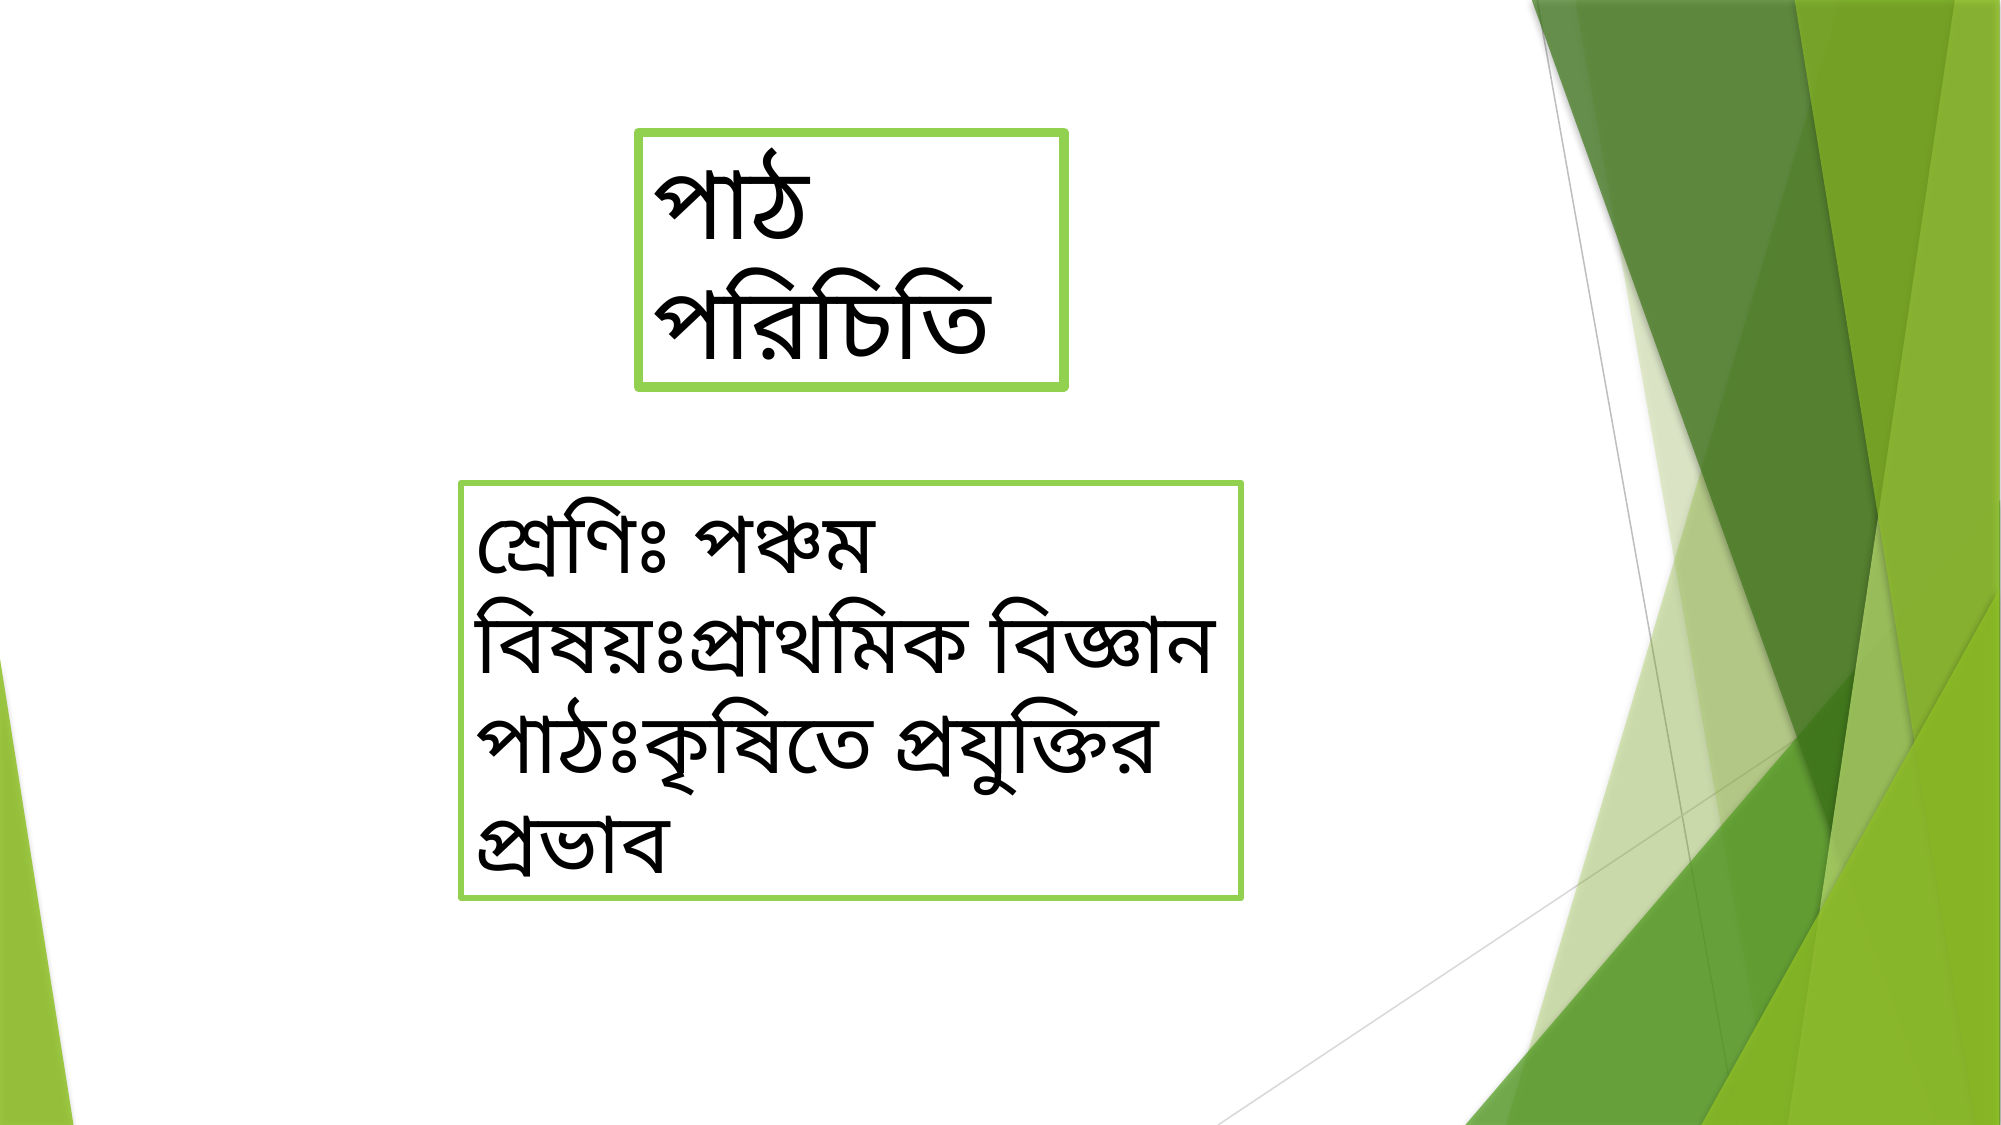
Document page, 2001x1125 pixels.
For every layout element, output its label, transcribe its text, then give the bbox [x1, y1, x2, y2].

text_box পাঠ পরিচিতি [638, 132, 1064, 387]
text_box শ্রেণিঃ পঞ্চম বিষয়ঃপ্রাথমিক বিজ্ঞান পাঠঃকৃষিতে প্রযুক্তির প্রভাব [461, 483, 1242, 898]
